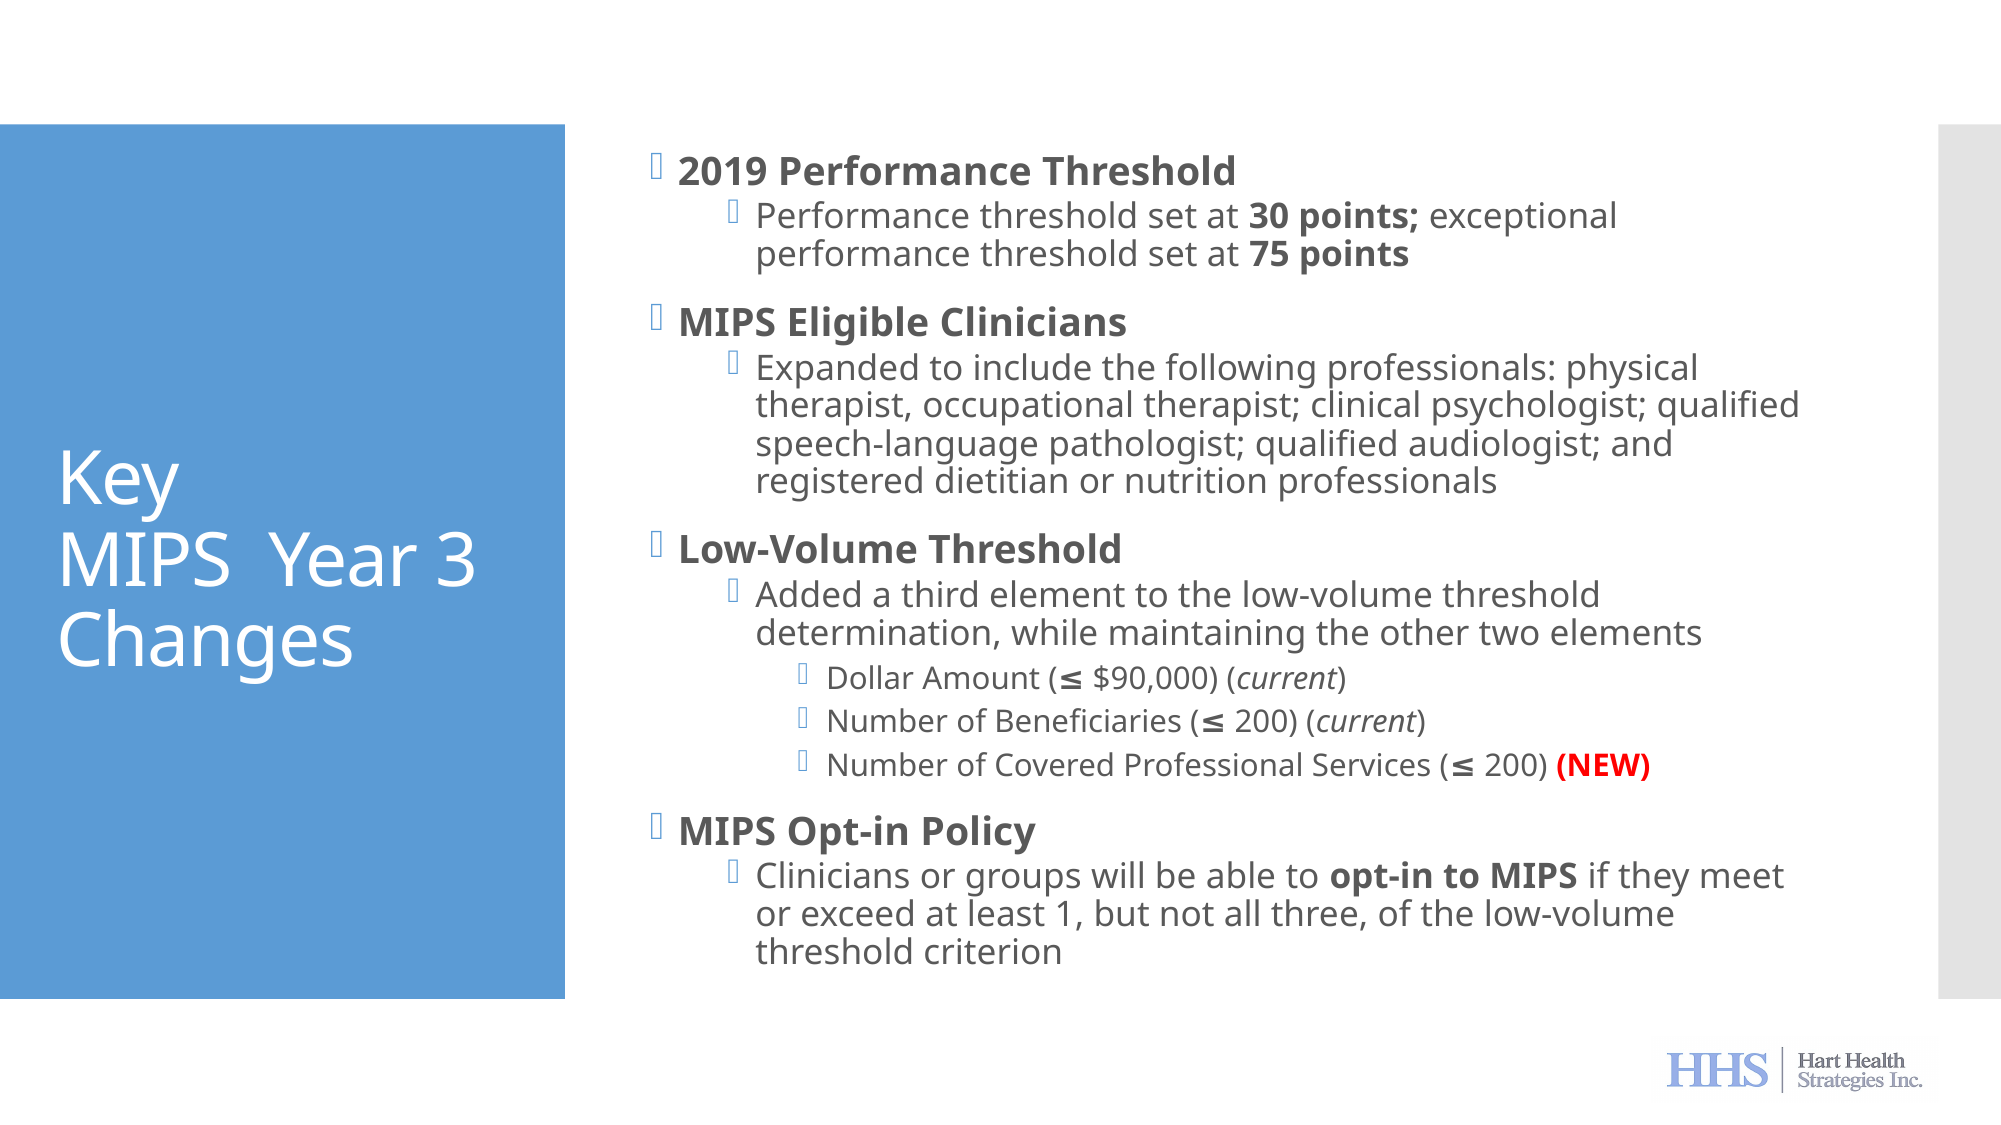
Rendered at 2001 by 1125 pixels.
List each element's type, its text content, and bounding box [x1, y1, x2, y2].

title Key MIPS Year 3 Changes [41, 184, 525, 940]
list 2019 Performance Threshold Performance threshold set at 30 points; exceptional performance threshold set at 75 points MIPS Eligible Clinicians Expanded to include the following professionals: physical therapist, occupational therapist; clinical psychologist; qualified speech-language pathologist; qualified audiologist; and registered dietitian or nutrition professionals Low-Volume Threshold Added a third element to the low-volume threshold determination, while maintaining the other two elements Dollar Amount (≤ $90,000) (current) Number of Beneficiaries (≤ 200) (current) Number of Covered Professional Services (≤ 200) (NEW) MIPS Opt-in Policy Clinicians or groups will be able to opt-in to MIPS if they meet or exceed at least 1, but not all three, of the low-volume threshold criterion [634, 141, 1835, 982]
